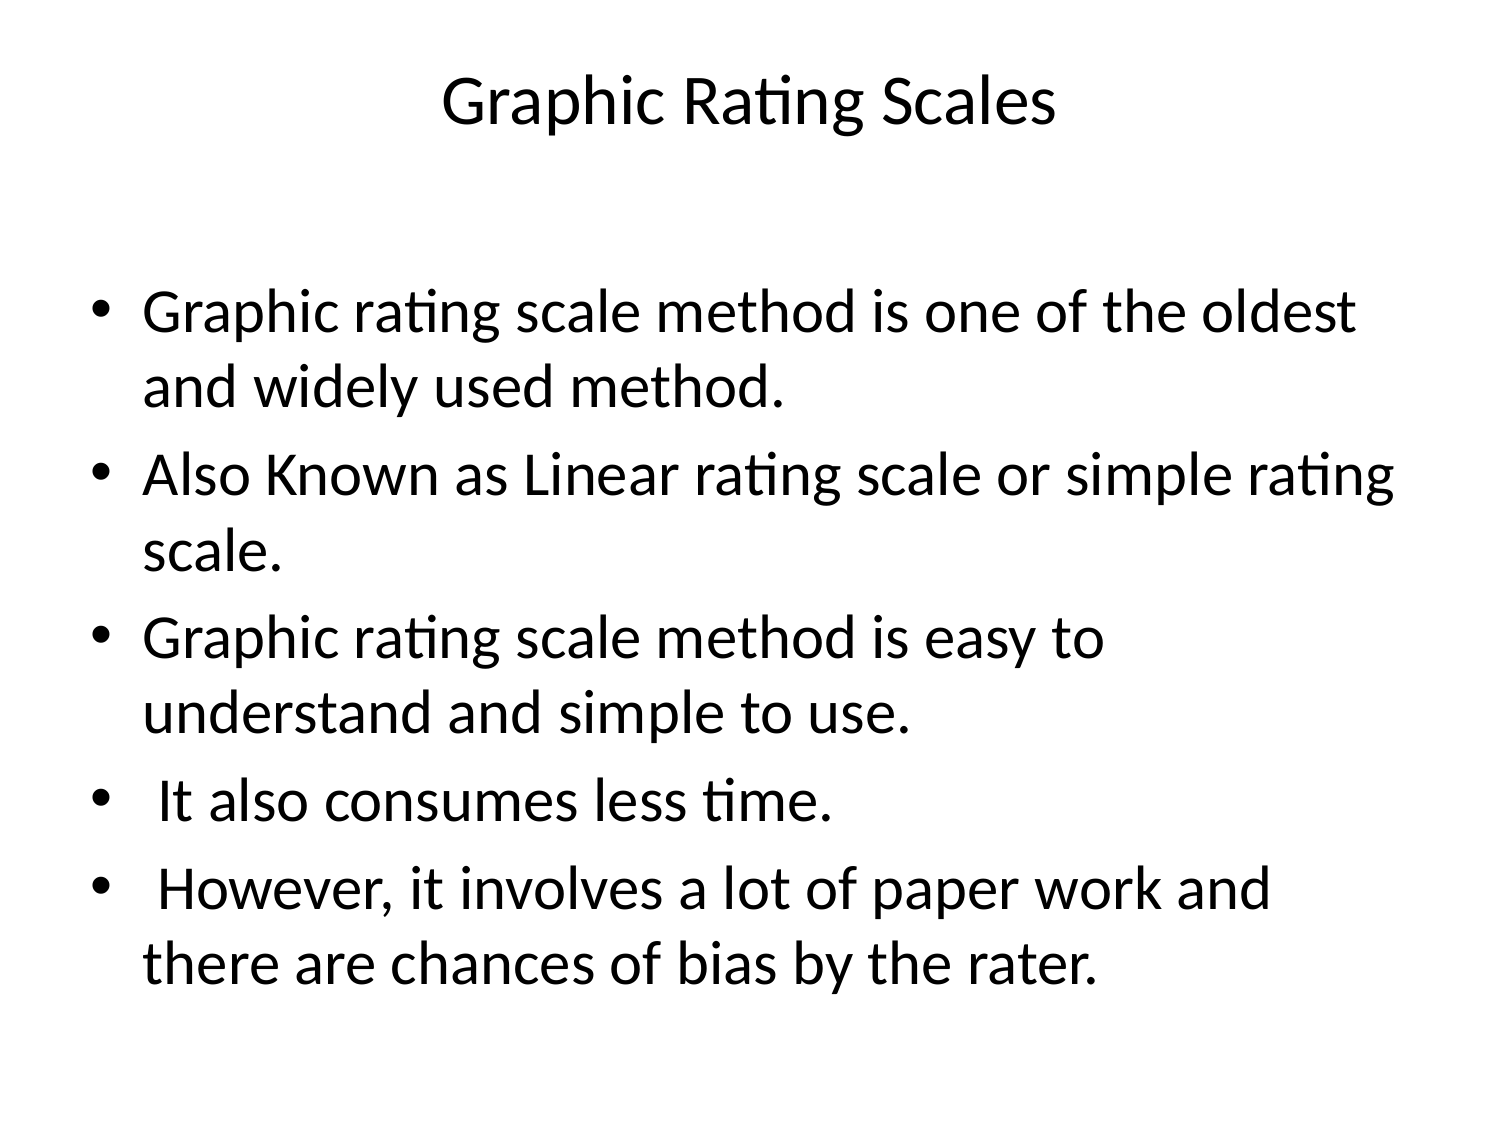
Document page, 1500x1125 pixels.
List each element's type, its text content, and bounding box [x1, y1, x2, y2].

list Graphic rating scale method is one of the oldest and widely used method. Also Known as Linear rating scale or simple rating scale. Graphic rating scale method is easy to understand and simple to use. It also consumes less time. However, it involves a lot of paper work and there are chances of bias by the rater. [75, 262, 1425, 1005]
title Graphic Rating Scales [75, 45, 1425, 233]
